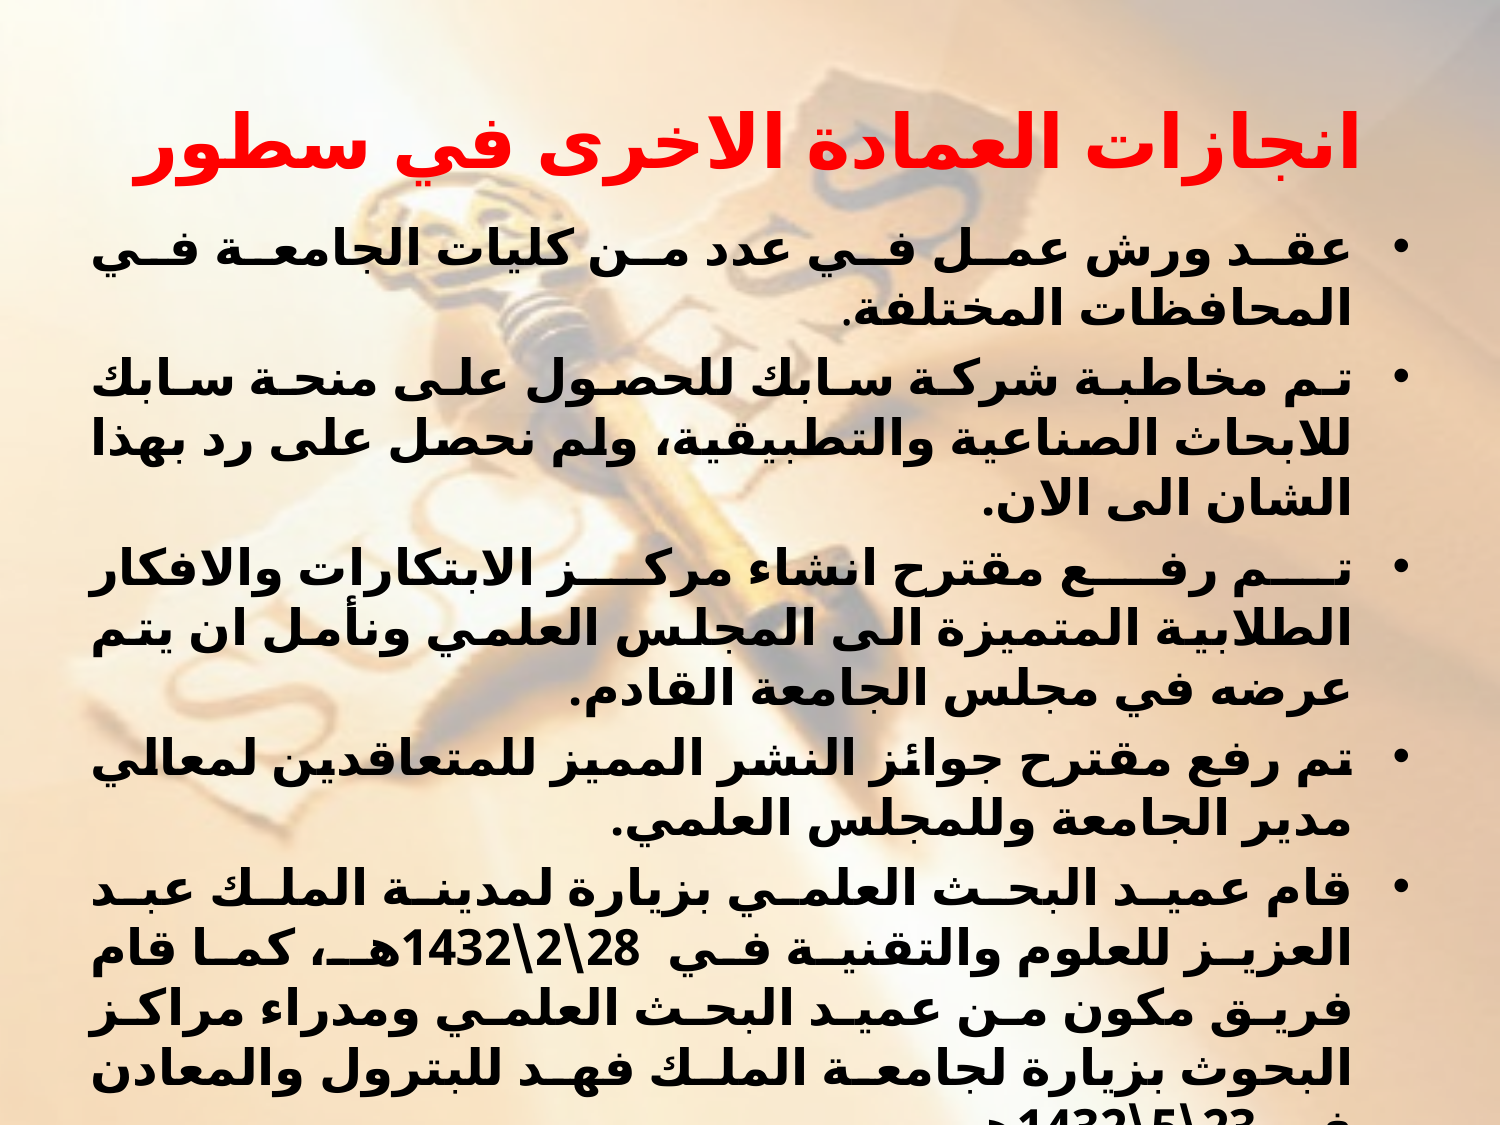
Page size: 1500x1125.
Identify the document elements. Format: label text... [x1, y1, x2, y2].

list عقد ورش عمل في عدد من كليات الجامعة في المحافظات المختلفة. تم مخاطبة شركة سابك للحصول على منحة سابك للابحاث الصناعية والتطبيقية، ولم نحصل على رد بهذا الشان الى الان. تم رفع مقترح انشاء مركز الابتكارات والافكار الطلابية المتميزة الى المجلس العلمي ونأمل ان يتم عرضه في مجلس الجامعة القادم. تم رفع مقترح جوائز النشر المميز للمتعاقدين لمعالي مدير الجامعة وللمجلس العلمي. قام عميد البحث العلمي بزيارة لمدينة الملك عبد العزيز للعلوم والتقنية في 28\2\1432هـ، كما قام فريق مكون من عميد البحث العلمي ومدراء مراكز البحوث بزيارة لجامعة الملك فهد للبترول والمعادن في 23\5\1432هـ. حضورالاجتماع التنسيقي السادس والسابع لعمداء البحث العلمي في الجامعات السعودية في مدينة جدة وفي المدينة المنورة وتقديم اوراق عمل في كلا الاجتماعين. [74, 207, 1426, 1048]
title انجازات العمادة الاخرى في سطور [74, 44, 1426, 207]
